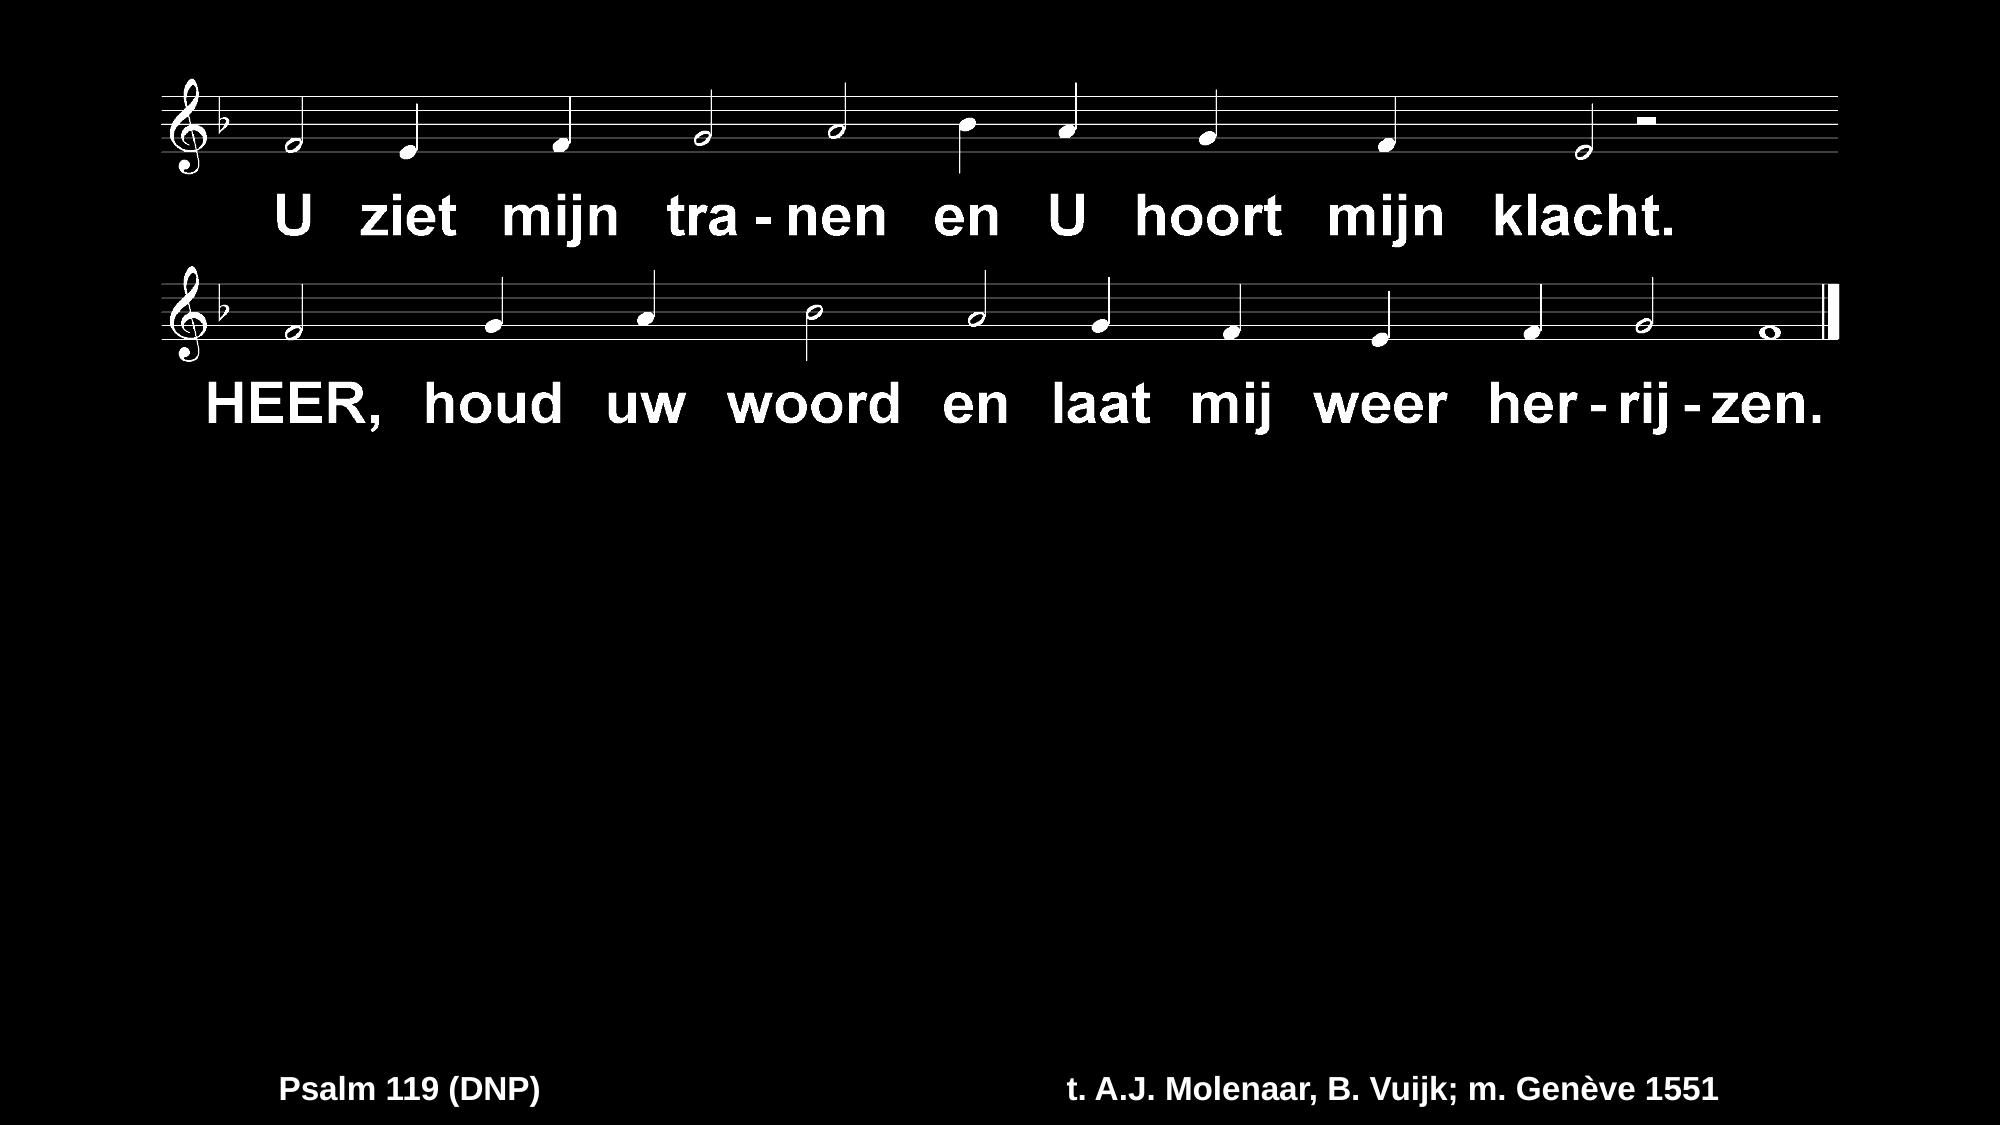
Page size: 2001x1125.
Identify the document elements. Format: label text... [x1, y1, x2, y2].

picture [145, 62, 1855, 451]
text_box Psalm 119 (DNP) t. A.J. Molenaar, B. Vuijk; m. Genève 1551 [263, 1059, 1745, 1115]
